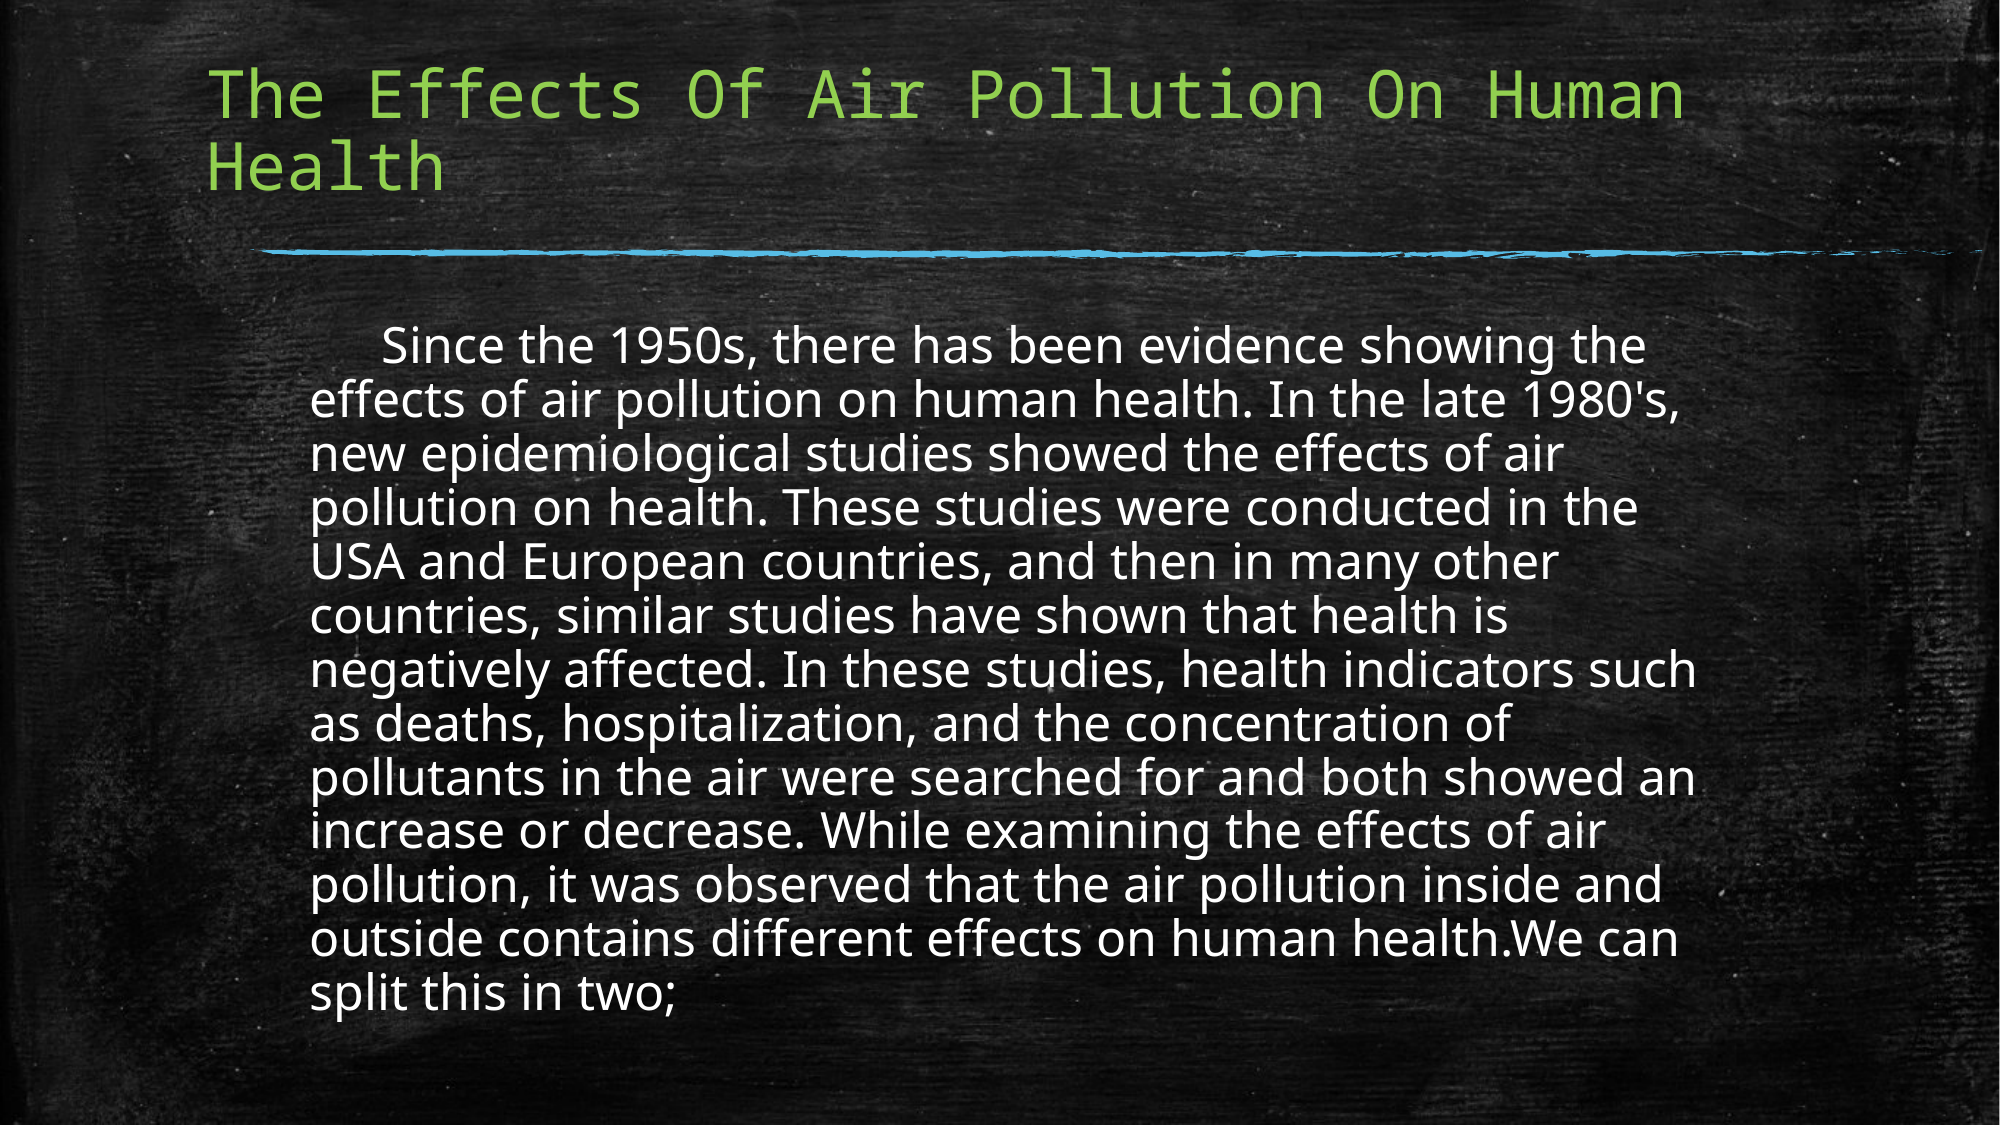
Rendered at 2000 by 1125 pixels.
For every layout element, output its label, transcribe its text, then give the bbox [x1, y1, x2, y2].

title The Effects Of Air Pollution On Human Health [191, 45, 1844, 213]
list Since the 1950s, there has been evidence showing the effects of air pollution on human health. In the late 1980's, new epidemiological studies showed the effects of air pollution on health. These studies were conducted in the USA and European countries, and then in many other countries, similar studies have shown that health is negatively affected. In these studies, health indicators such as deaths, hospitalization, and the concentration of pollutants in the air were searched for and both showed an increase or decrease. While examining the effects of air pollution, it was observed that the air pollution inside and outside contains different effects on human health.We can split this in two; [249, 312, 1750, 1013]
